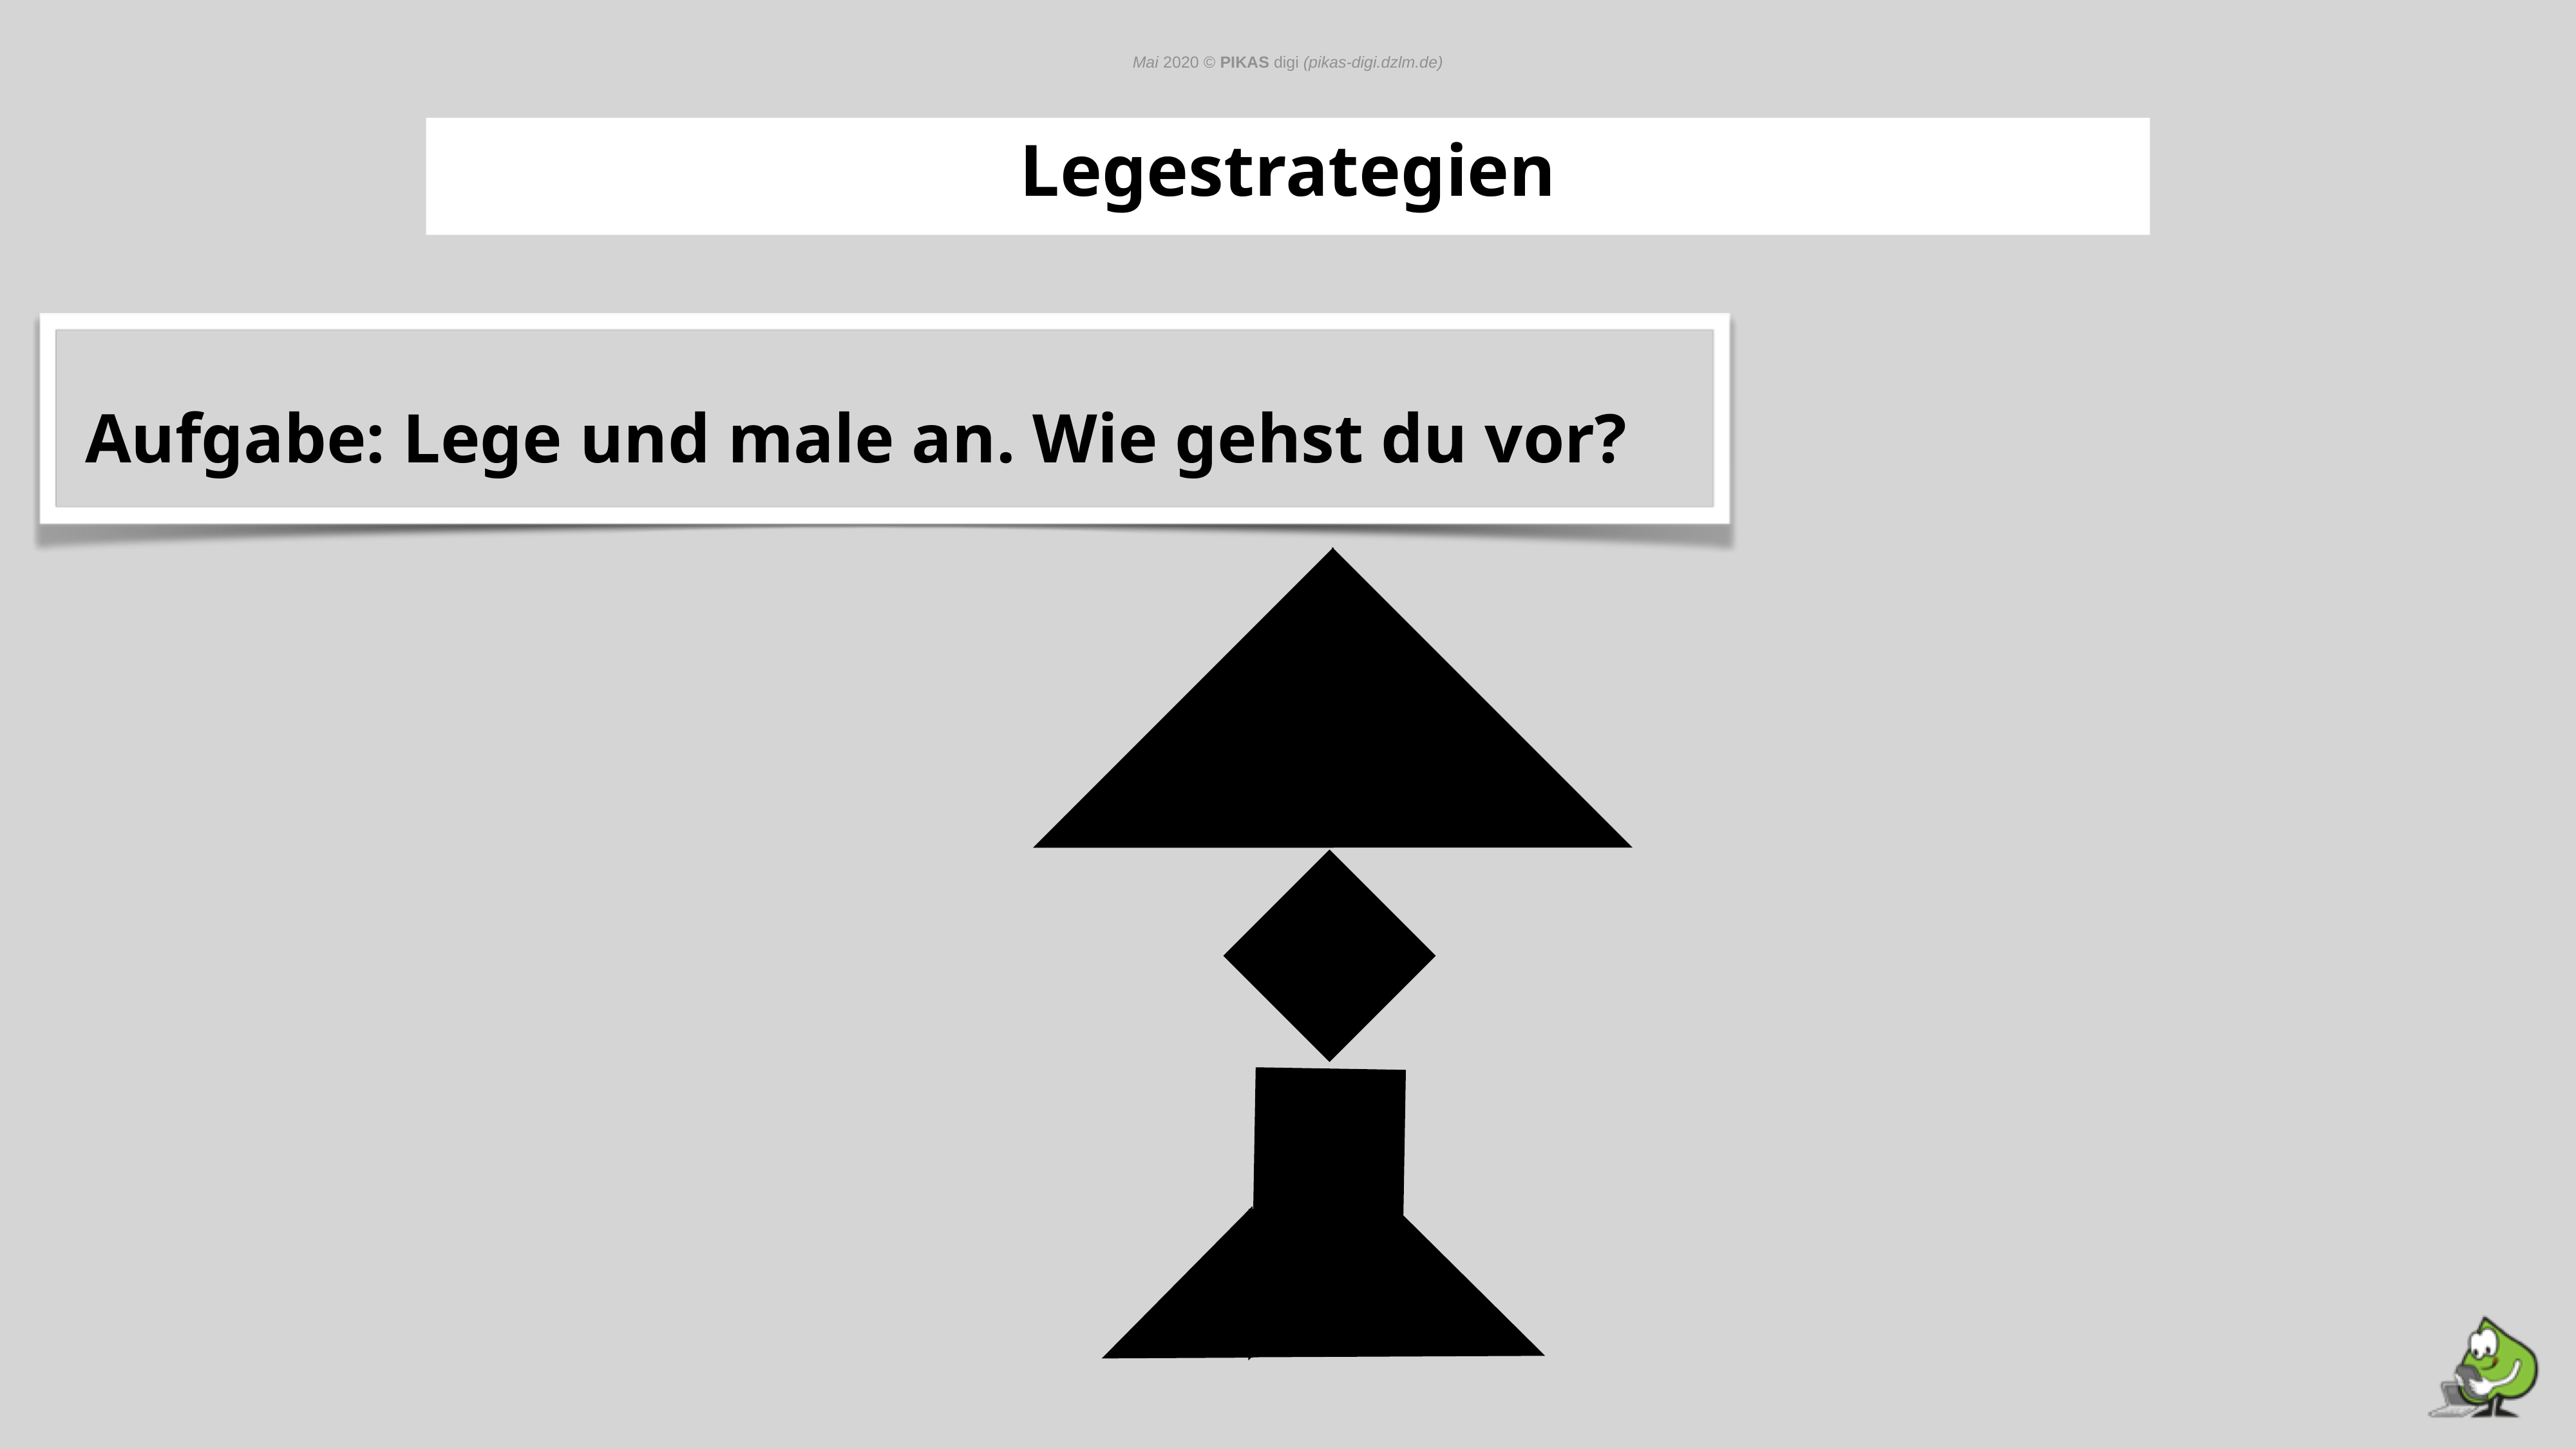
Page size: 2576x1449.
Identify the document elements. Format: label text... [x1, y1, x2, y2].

text_box Mai 2020 © PIKAS digi (pikas-digi.dzlm.de) [1126, 46, 1449, 77]
subtitle Legestrategien [426, 117, 2150, 236]
picture [2424, 1309, 2544, 1425]
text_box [32, 313, 1739, 556]
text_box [1032, 547, 1633, 1449]
